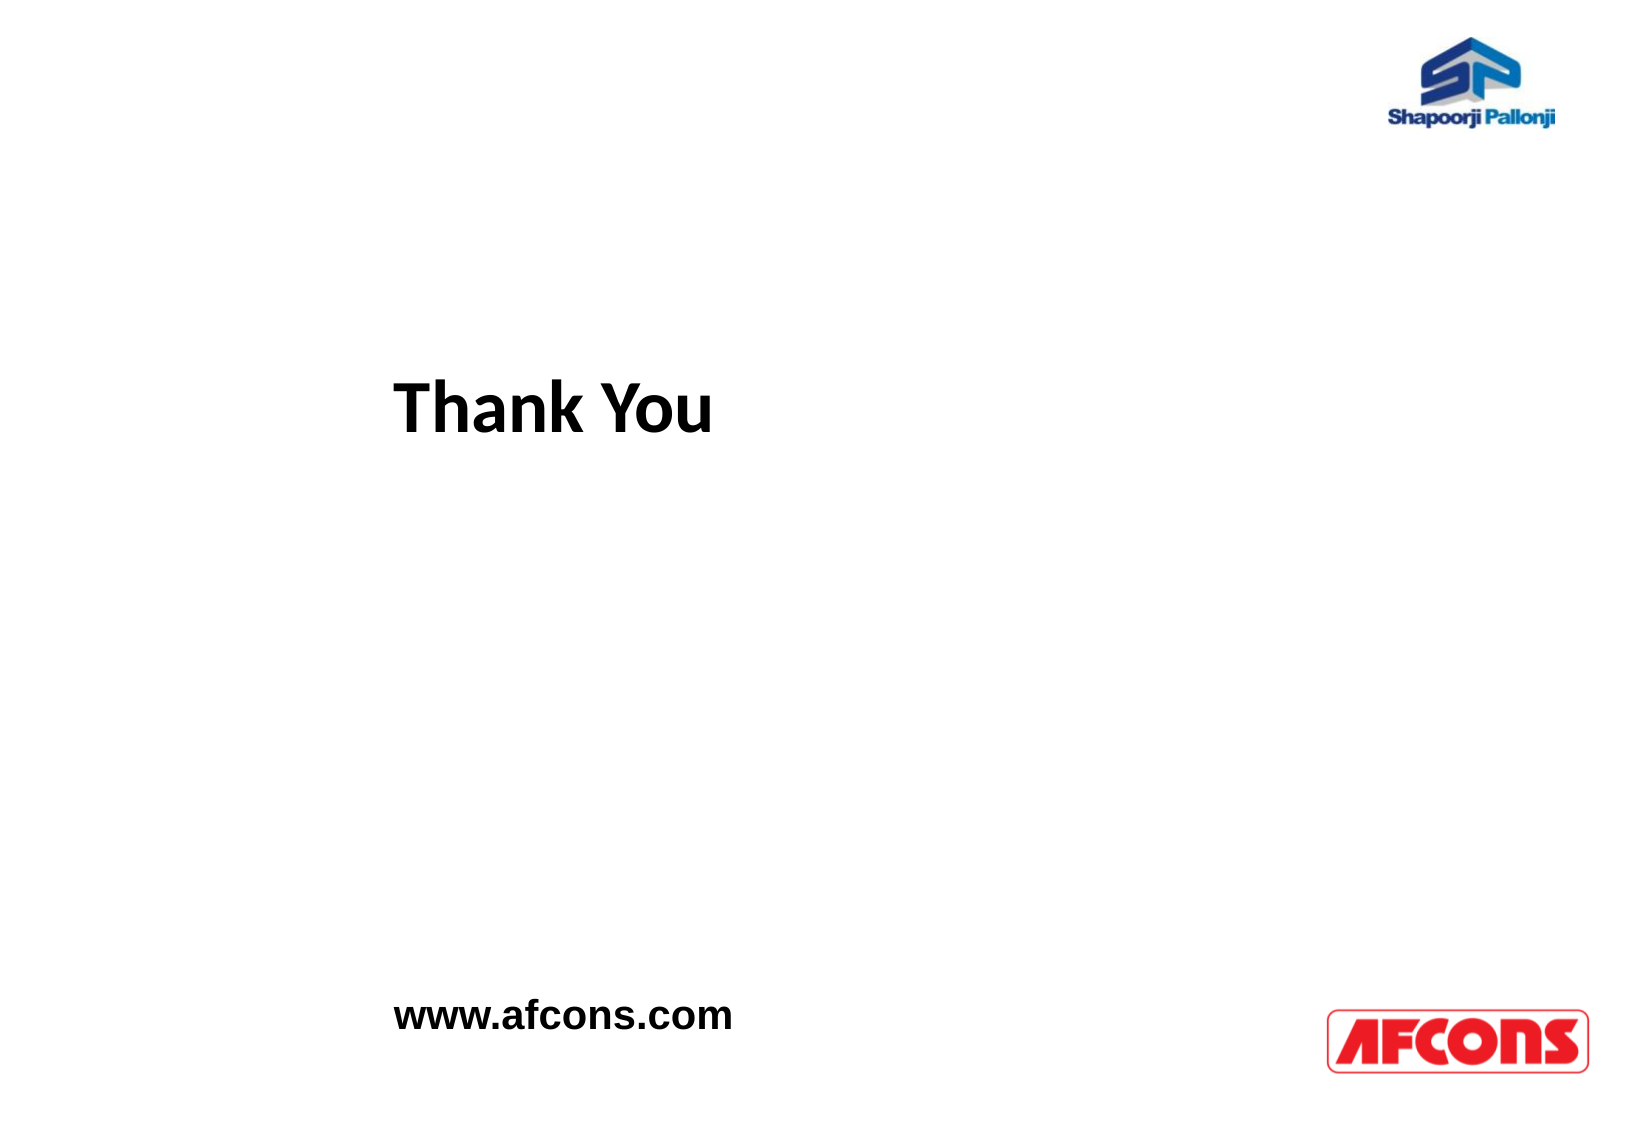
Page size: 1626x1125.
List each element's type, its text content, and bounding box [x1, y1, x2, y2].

picture [1318, 999, 1598, 1080]
text_box Thank You www.afcons.com [379, 349, 1192, 1045]
picture [1388, 37, 1555, 129]
